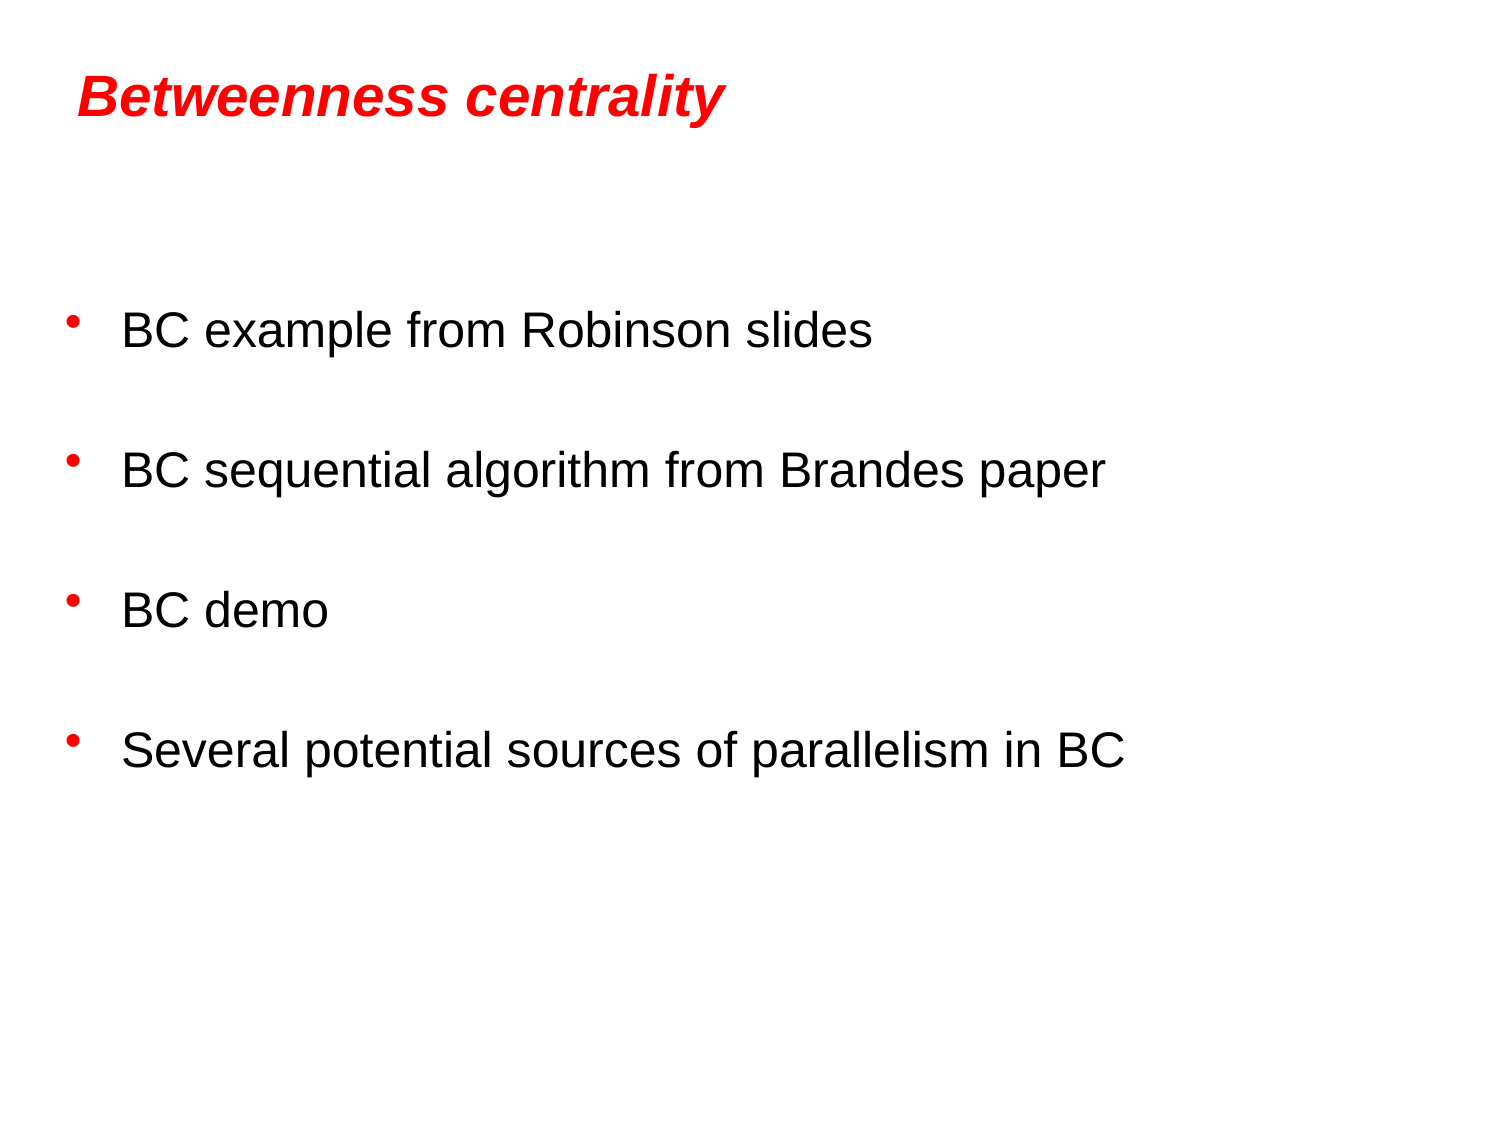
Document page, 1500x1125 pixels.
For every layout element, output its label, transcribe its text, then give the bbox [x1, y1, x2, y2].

title Betweenness centrality [61, 61, 1432, 124]
list BC example from Robinson slides BC sequential algorithm from Brandes paper BC demo Several potential sources of parallelism in BC [50, 149, 1500, 1125]
